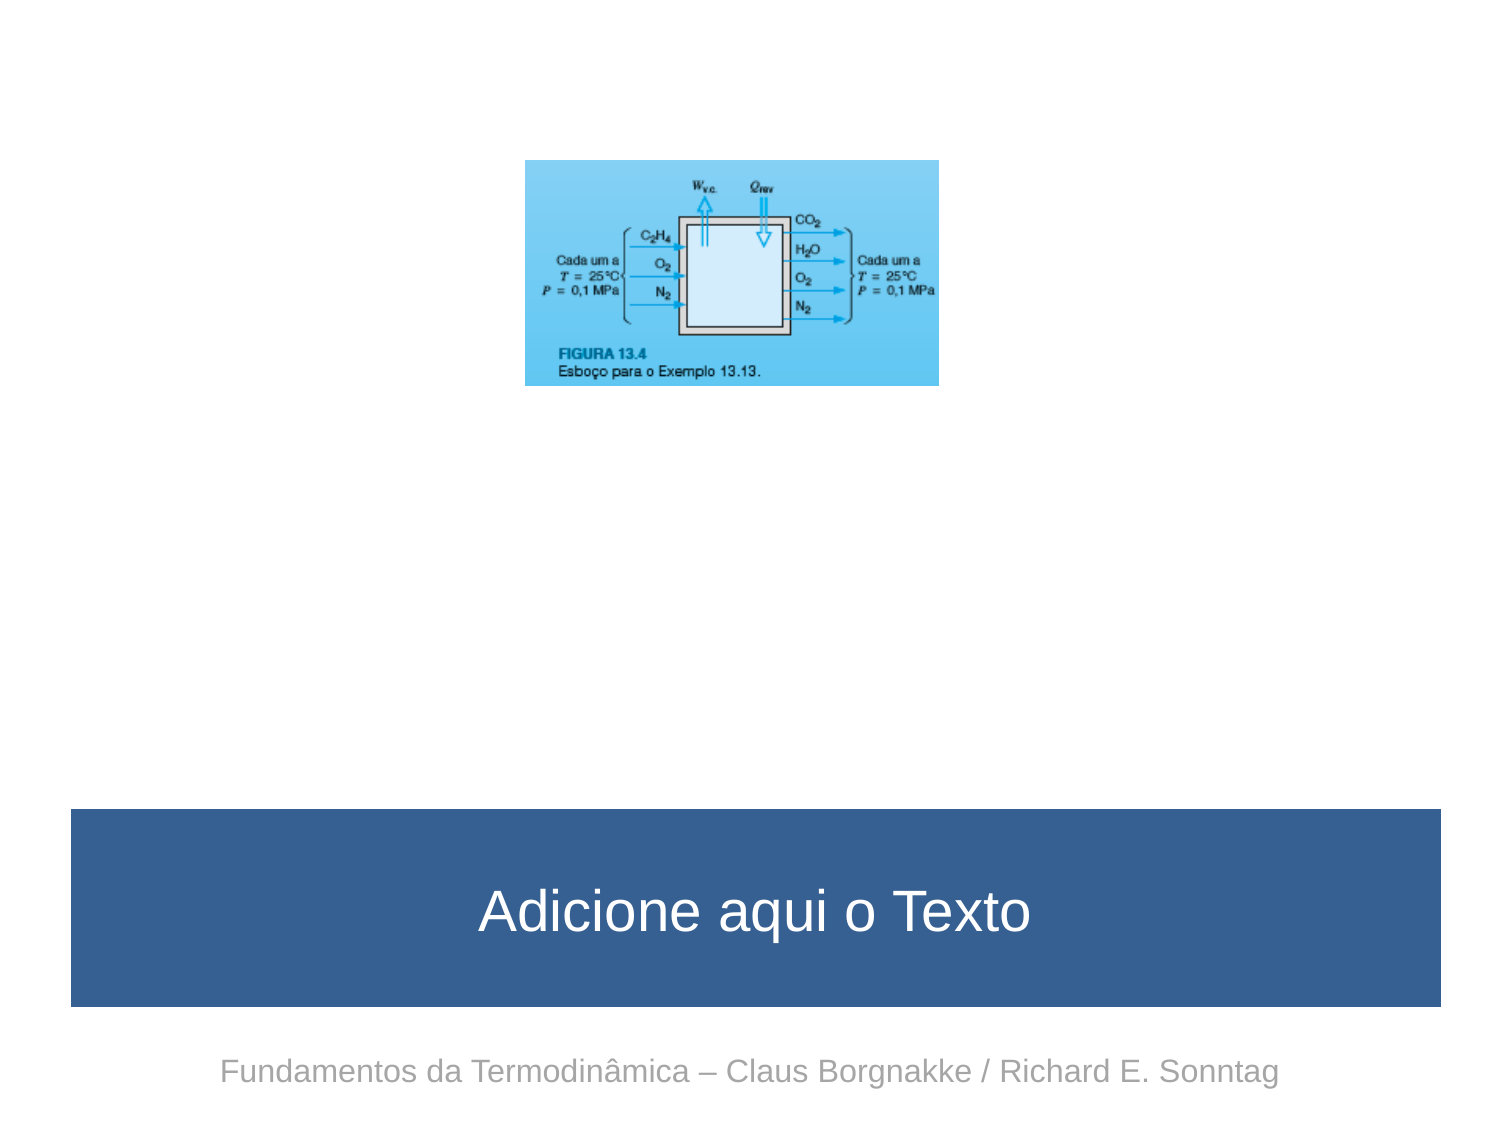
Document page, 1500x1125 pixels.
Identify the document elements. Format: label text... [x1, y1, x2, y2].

picture [525, 160, 939, 387]
footer Fundamentos da Termodinâmica – Claus Borgnakke / Richard E. Sonntag [0, 1042, 1500, 1103]
text_box Adicione aqui o Texto [70, 808, 1442, 1008]
